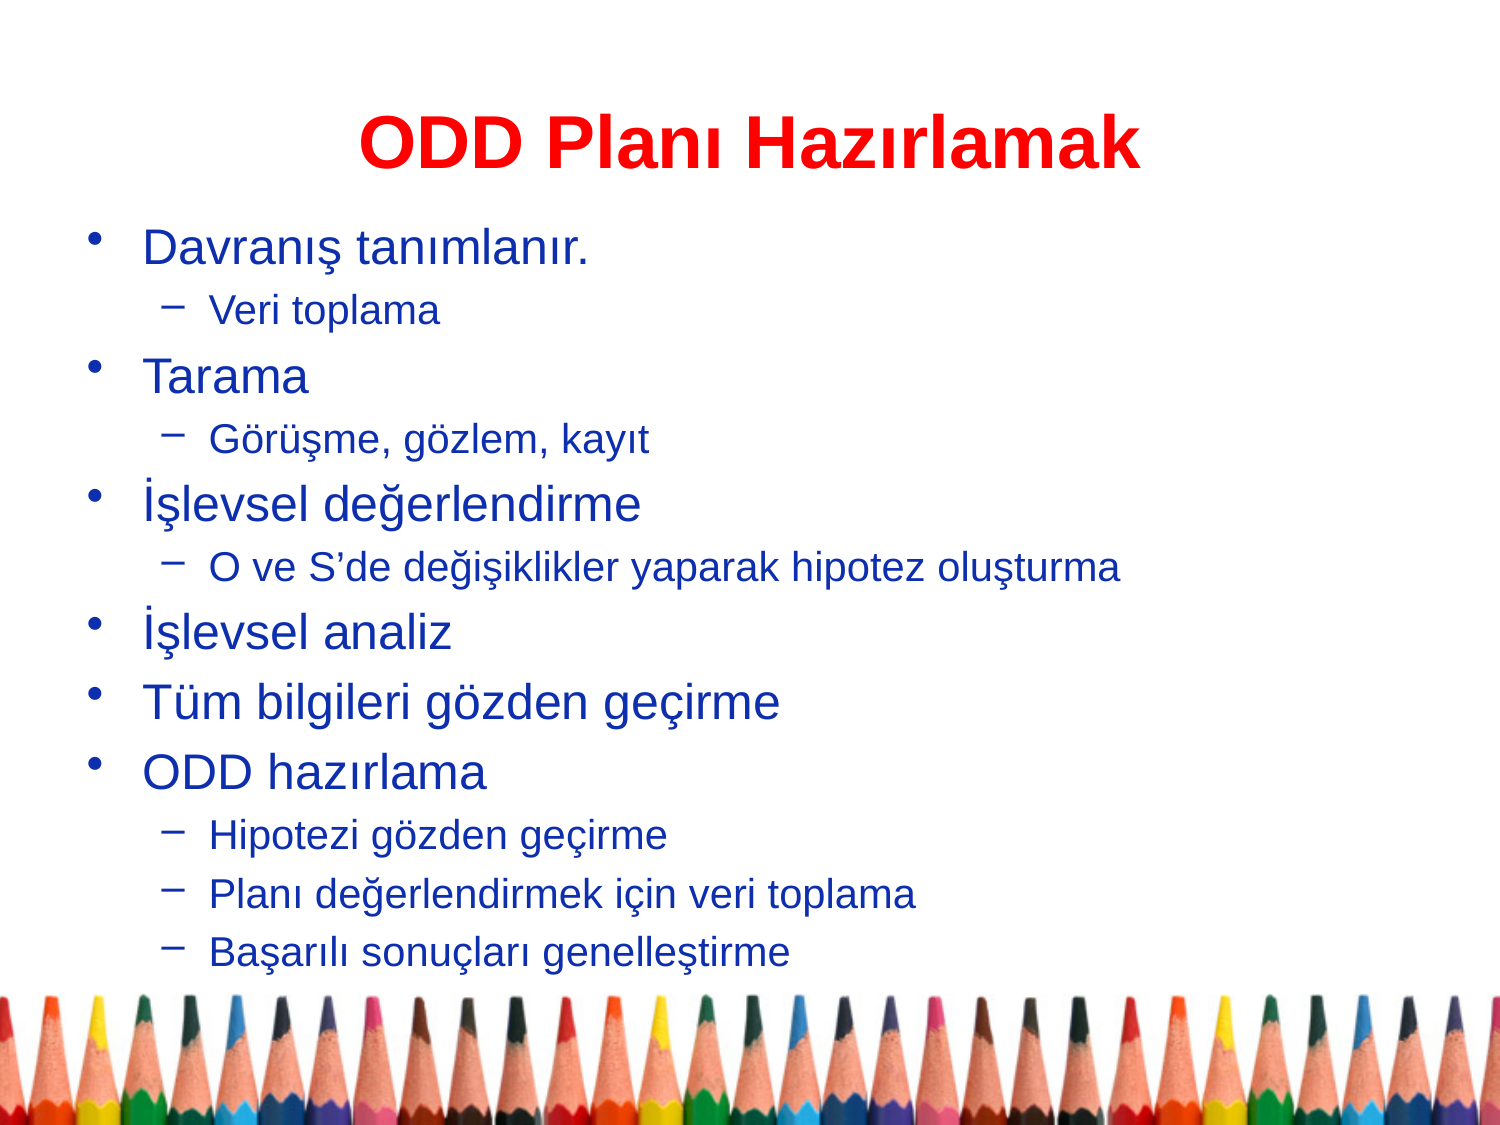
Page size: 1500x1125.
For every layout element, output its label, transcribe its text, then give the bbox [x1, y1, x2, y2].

title ODD Planı Hazırlamak [74, 44, 1426, 233]
picture [0, 0, 1500, 1125]
list Davranış tanımlanır. Veri toplama Tarama Görüşme, gözlem, kayıt İşlevsel değerlendirme O ve S’de değişiklikler yaparak hipotez oluşturma İşlevsel analiz Tüm bilgileri gözden geçirme ODD hazırlama Hipotezi gözden geçirme Planı değerlendirmek için veri toplama Başarılı sonuçları genelleştirme [71, 207, 1422, 950]
